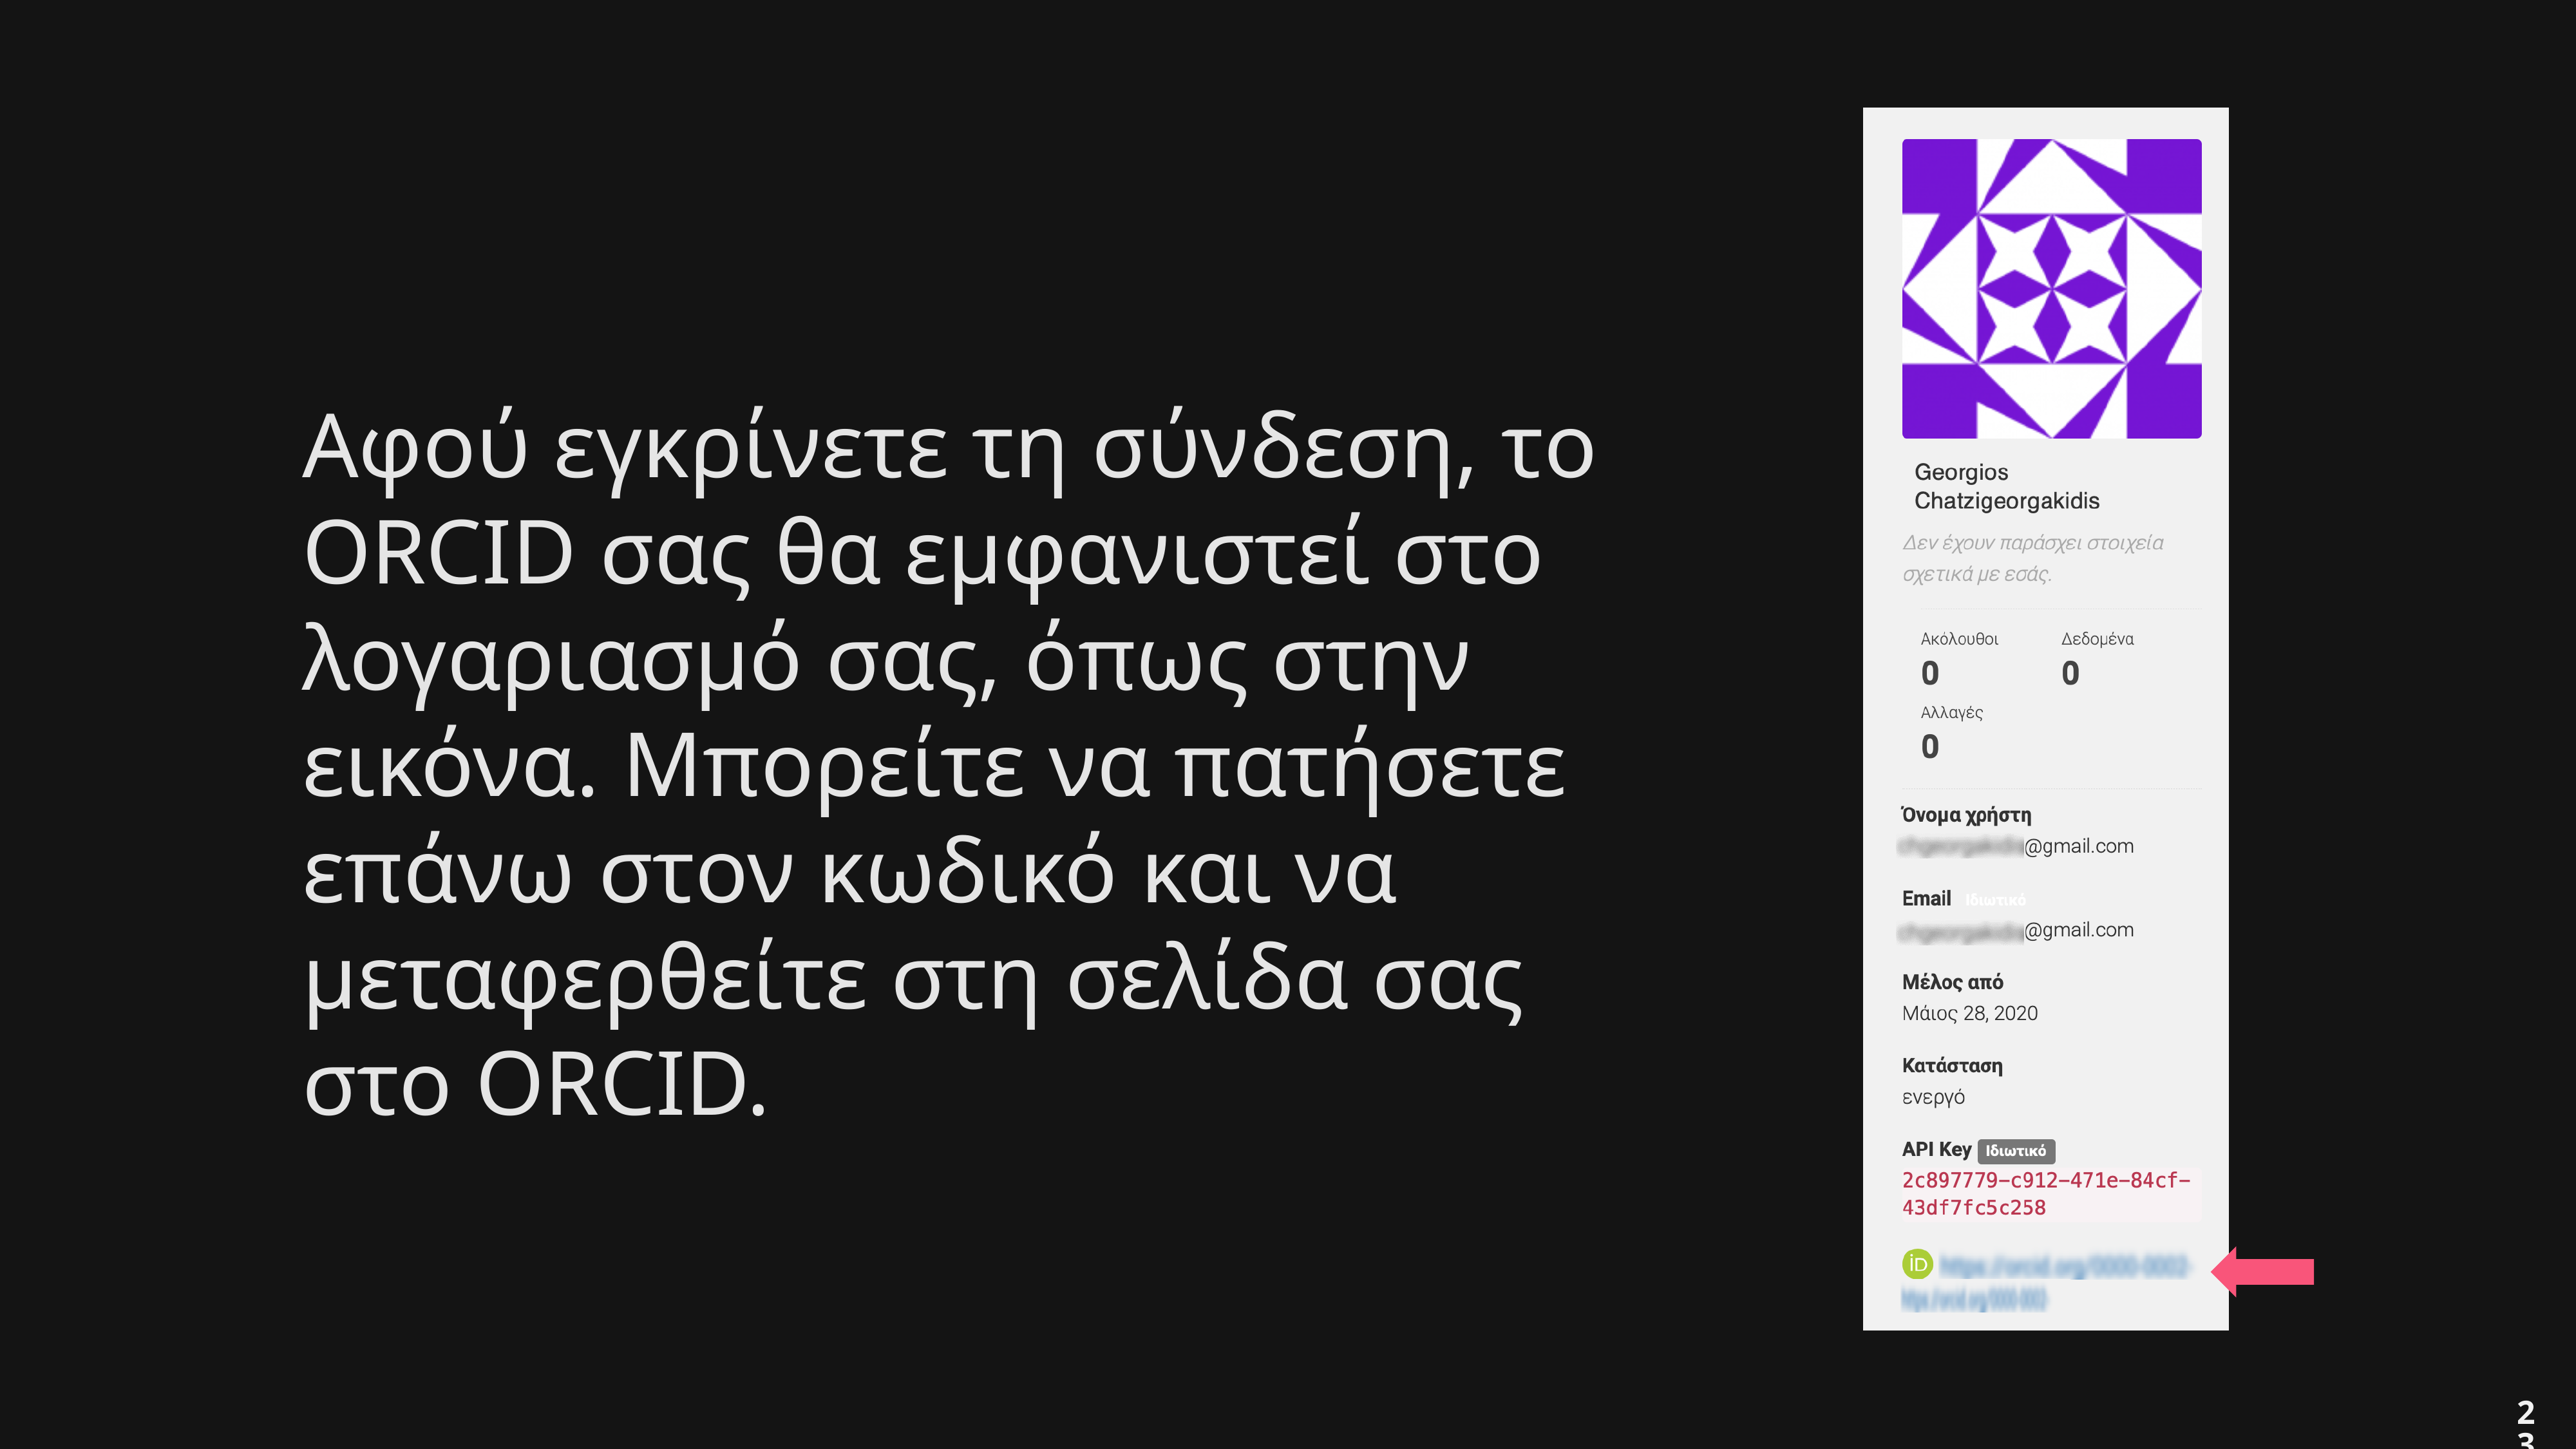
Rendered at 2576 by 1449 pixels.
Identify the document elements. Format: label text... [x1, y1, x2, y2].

text_box Αφού εγκρίνετε τη σύνδεση, το ORCID σας θα εμφανιστεί στο λογαριασμό σας, όπως στην εικόνα. Μπορείτε να πατήσετε επάνω στον κωδικό και να μεταφερθείτε στη σελίδα σας στο ORCID. [296, 191, 1685, 1331]
text_box [2229, 1246, 2315, 1298]
slide_number 22 [2511, 1386, 2558, 1437]
picture [1862, 107, 2229, 1331]
